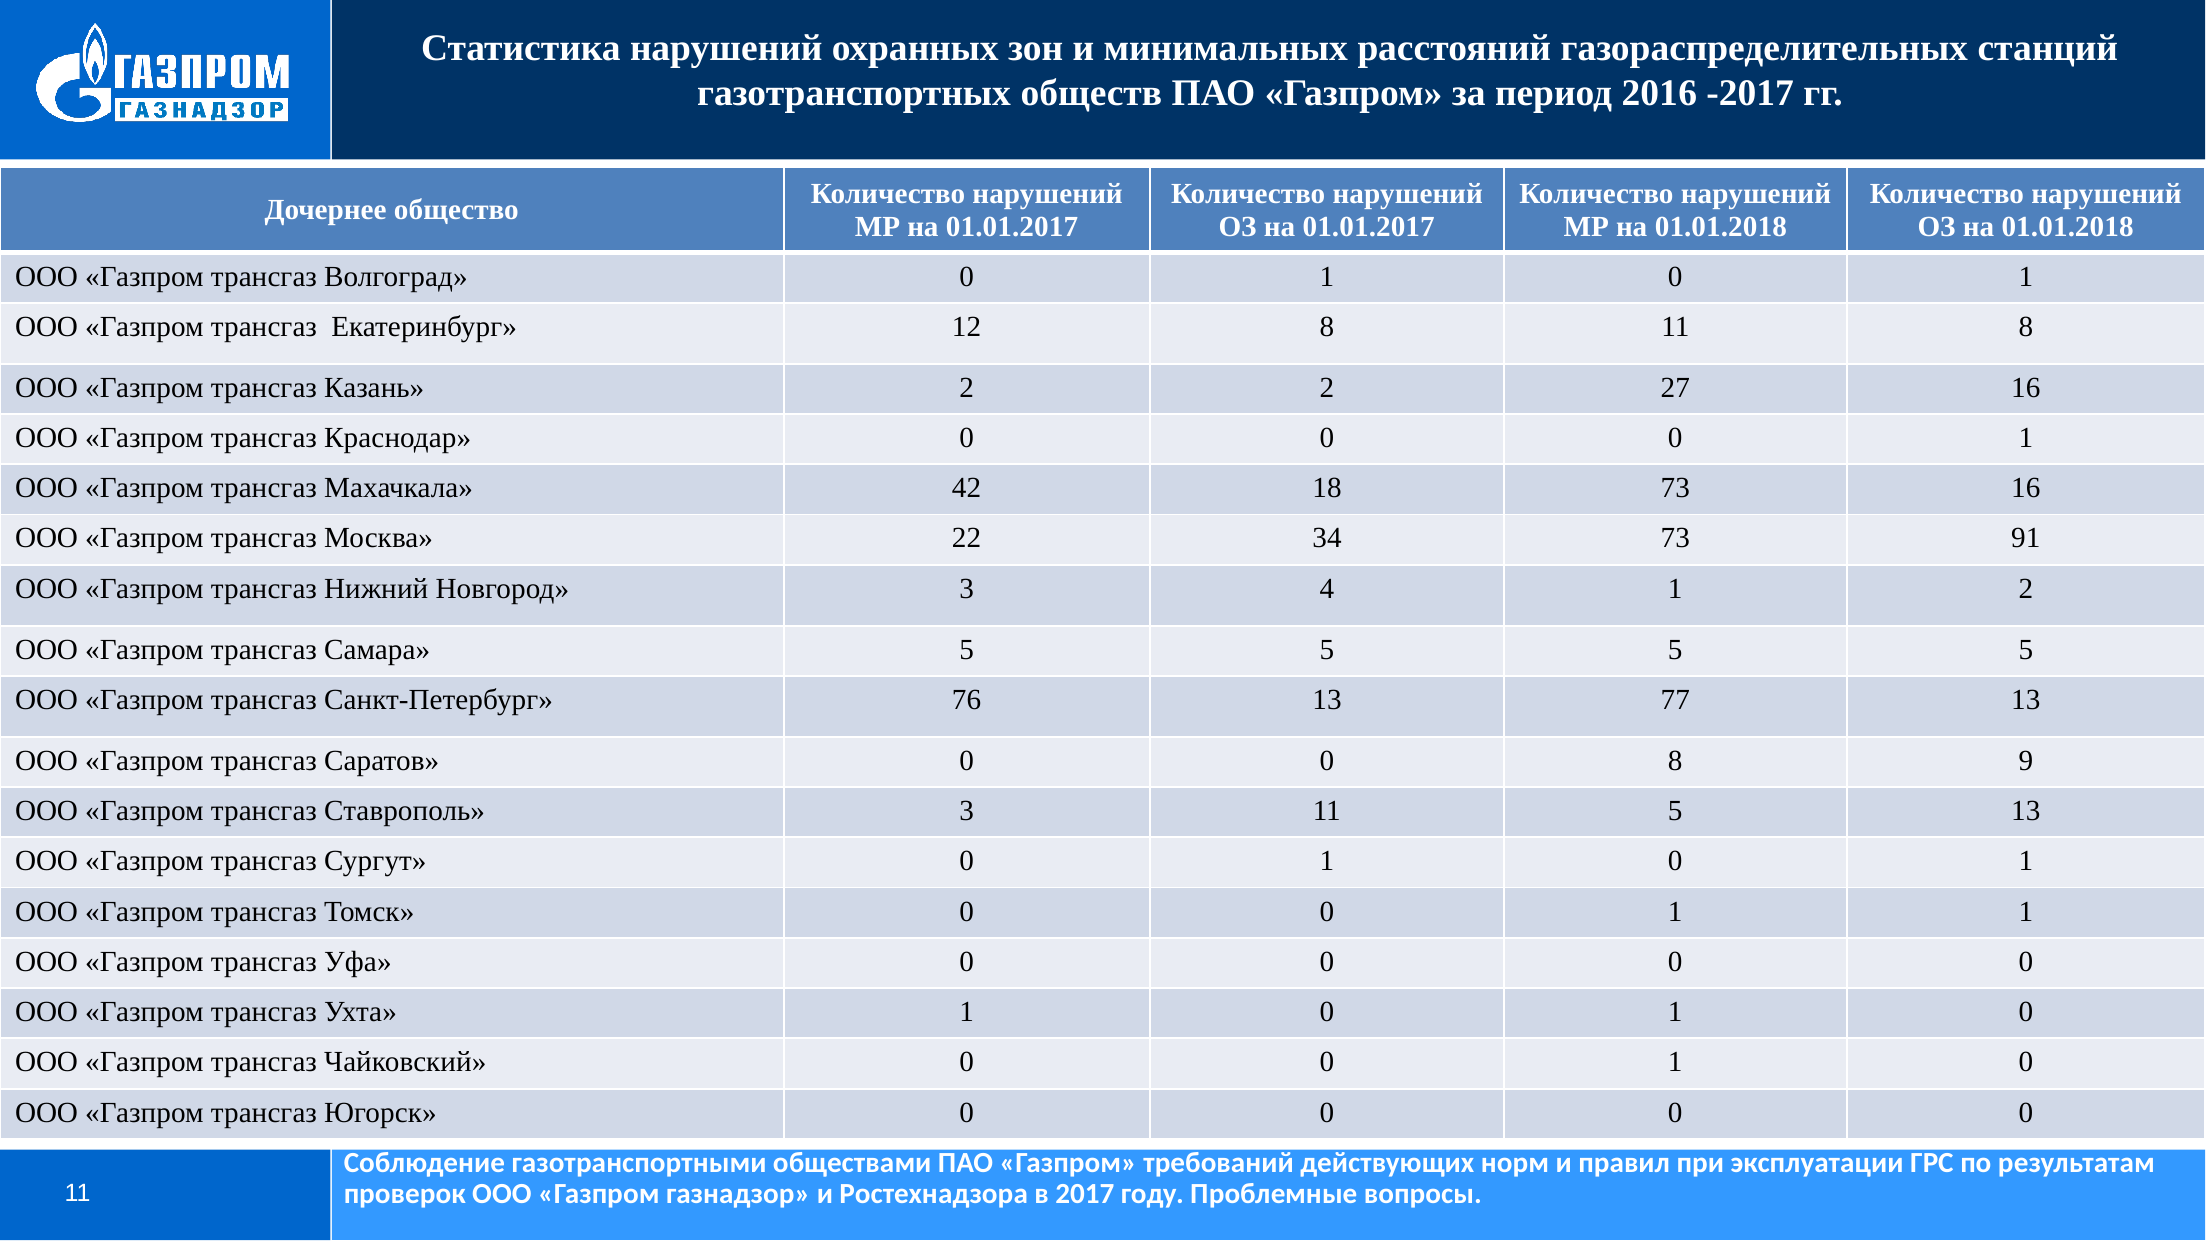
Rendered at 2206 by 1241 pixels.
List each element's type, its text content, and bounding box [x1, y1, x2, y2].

table_cell 0 [1151, 888, 1503, 937]
table_cell 77 [1505, 677, 1846, 736]
table_cell 0 [1151, 1090, 1503, 1138]
table_cell 5 [1848, 627, 2204, 675]
table_cell 0 [1151, 939, 1503, 987]
table_cell 91 [1848, 515, 2204, 564]
table_cell ООО «Газпром трансгаз Сургут» [1, 838, 783, 887]
table_cell 0 [1151, 989, 1503, 1037]
table_cell 1 [1848, 838, 2204, 887]
table_header Количество нарушений МР на 01.01.2017 [785, 168, 1149, 250]
table_cell 0 [1151, 738, 1503, 786]
table_cell 1 [1151, 838, 1503, 887]
table_cell 1 [1505, 566, 1846, 625]
table_header Дочернее общество [1, 168, 783, 250]
table_cell 4 [1151, 566, 1503, 625]
table_cell 73 [1505, 465, 1846, 514]
table_cell ООО «Газпром трансгаз Махачкала» [1, 465, 783, 514]
table_cell 34 [1151, 515, 1503, 564]
table_cell 27 [1505, 365, 1846, 413]
table_cell ООО «Газпром трансгаз Ставрополь» [1, 788, 783, 836]
table_cell 5 [1505, 788, 1846, 836]
table_cell ООО «Газпром трансгаз Нижний Новгород» [1, 566, 783, 625]
table_cell 0 [1848, 1039, 2204, 1088]
table_cell ООО «Газпром трансгаз Санкт-Петербург» [1, 677, 783, 736]
table_cell 16 [1848, 365, 2204, 413]
table_cell 13 [1848, 677, 2204, 736]
table_cell 22 [785, 515, 1149, 564]
table_cell 0 [785, 838, 1149, 887]
table_cell 0 [785, 1090, 1149, 1138]
table_cell 0 [785, 1039, 1149, 1088]
table_cell 0 [1505, 939, 1846, 987]
text_box Статистика нарушений охранных зон и минимальных расстояний газораспределительных станций газотранспортных обществ ПАО «Газпром» за период 2016 -2017 гг. [334, 15, 2206, 121]
table_cell 8 [1848, 304, 2204, 363]
table_cell 0 [785, 415, 1149, 463]
table_cell 13 [1151, 677, 1503, 736]
table_cell 0 [785, 888, 1149, 937]
table_cell 1 [1848, 415, 2204, 463]
table_cell ООО «Газпром трансгаз Уфа» [1, 939, 783, 987]
table_cell 0 [1151, 1039, 1503, 1088]
table_cell 3 [785, 788, 1149, 836]
table_cell 11 [1151, 788, 1503, 836]
table_cell 1 [1848, 255, 2204, 302]
table_cell 0 [785, 255, 1149, 302]
table_cell 13 [1848, 788, 2204, 836]
table_cell 1 [1505, 1039, 1846, 1088]
table_cell 73 [1505, 515, 1846, 564]
table_cell ООО «Газпром трансгаз Томск» [1, 888, 783, 937]
table_cell ООО «Газпром трансгаз Казань» [1, 365, 783, 413]
table_cell 8 [1505, 738, 1846, 786]
table_cell 0 [1848, 1090, 2204, 1138]
table_cell ООО «Газпром трансгаз Москва» [1, 515, 783, 564]
table_cell 11 [1505, 304, 1846, 363]
table_cell ООО «Газпром трансгаз Саратов» [1, 738, 783, 786]
table_cell 5 [1505, 627, 1846, 675]
table_cell 1 [1151, 255, 1503, 302]
table_header Количество нарушений ОЗ на 01.01.2018 [1848, 168, 2204, 250]
table_cell ООО «Газпром трансгаз Волгоград» [1, 255, 783, 302]
table_cell 0 [1151, 415, 1503, 463]
table_cell 12 [785, 304, 1149, 363]
picture [33, 20, 299, 124]
table_header Количество нарушений ОЗ на 01.01.2017 [1151, 168, 1503, 250]
table_cell ООО «Газпром трансгаз Екатеринбург» [1, 304, 783, 363]
table_cell 0 [1505, 838, 1846, 887]
table_cell ООО «Газпром трансгаз Ухта» [1, 989, 783, 1037]
table_cell 2 [785, 365, 1149, 413]
table_cell 1 [1505, 888, 1846, 937]
table_cell 2 [1848, 566, 2204, 625]
table_cell 0 [1505, 415, 1846, 463]
table_cell 0 [785, 738, 1149, 786]
table_cell 16 [1848, 465, 2204, 514]
table_cell ООО «Газпром трансгаз Чайковский» [1, 1039, 783, 1088]
table_cell 3 [785, 566, 1149, 625]
table_cell ООО «Газпром трансгаз Югорск» [1, 1090, 783, 1138]
table_cell 5 [1151, 627, 1503, 675]
table_cell ООО «Газпром трансгаз Самара» [1, 627, 783, 675]
table_cell 1 [1848, 888, 2204, 937]
table_cell 8 [1151, 304, 1503, 363]
table_cell 0 [785, 939, 1149, 987]
table_cell 76 [785, 677, 1149, 736]
table_cell 2 [1151, 365, 1503, 413]
table_cell ООО «Газпром трансгаз Краснодар» [1, 415, 783, 463]
table_cell 0 [1848, 989, 2204, 1037]
table_header Количество нарушений МР на 01.01.2018 [1505, 168, 1846, 250]
table_cell 9 [1848, 738, 2204, 786]
table_cell 42 [785, 465, 1149, 514]
table_cell 0 [1848, 939, 2204, 987]
table_cell 1 [785, 989, 1149, 1037]
table_cell 0 [1505, 1090, 1846, 1138]
table_cell 18 [1151, 465, 1503, 514]
table_cell 1 [1505, 989, 1846, 1037]
table_cell 5 [785, 627, 1149, 675]
table_cell 0 [1505, 255, 1846, 302]
